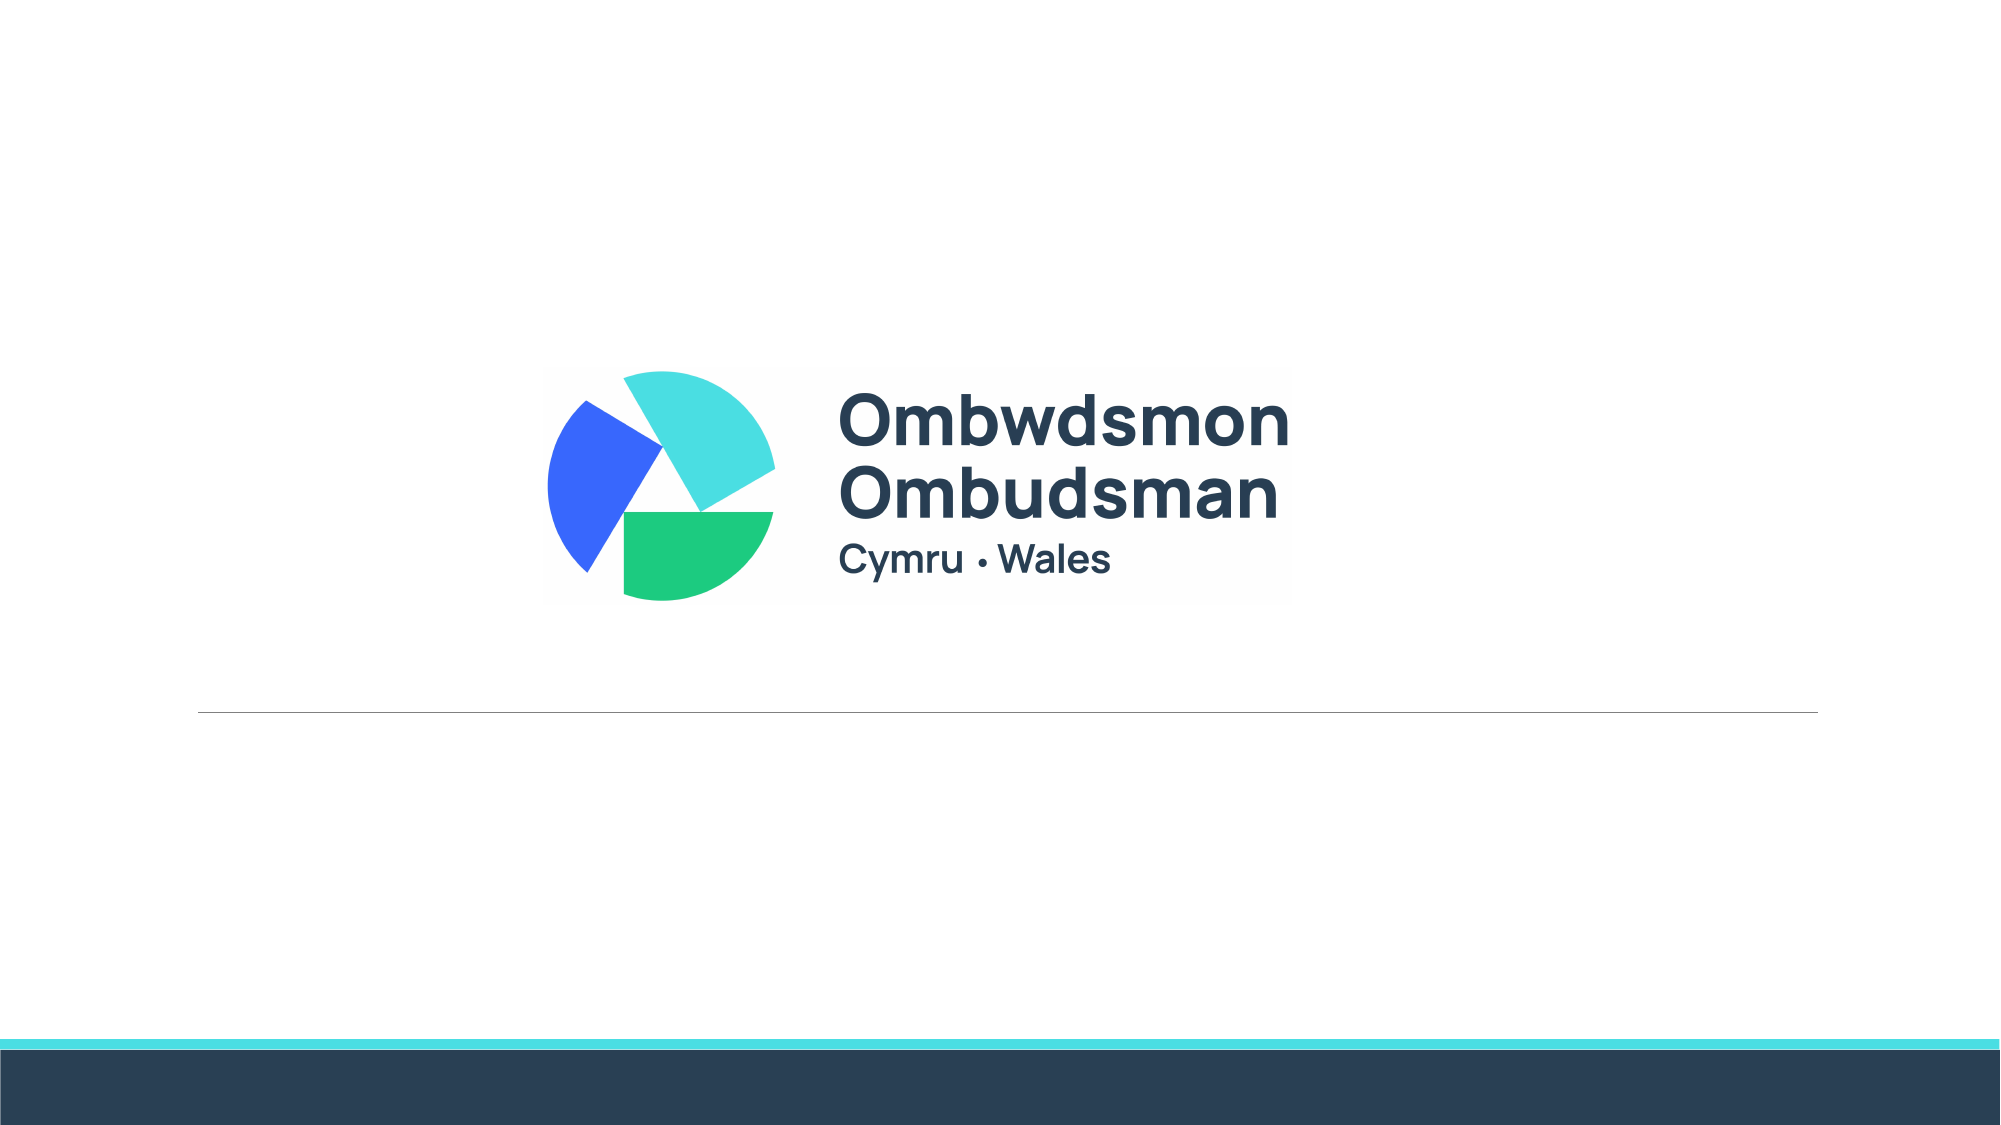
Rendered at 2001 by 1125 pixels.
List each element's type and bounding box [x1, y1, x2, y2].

picture [543, 367, 1293, 606]
